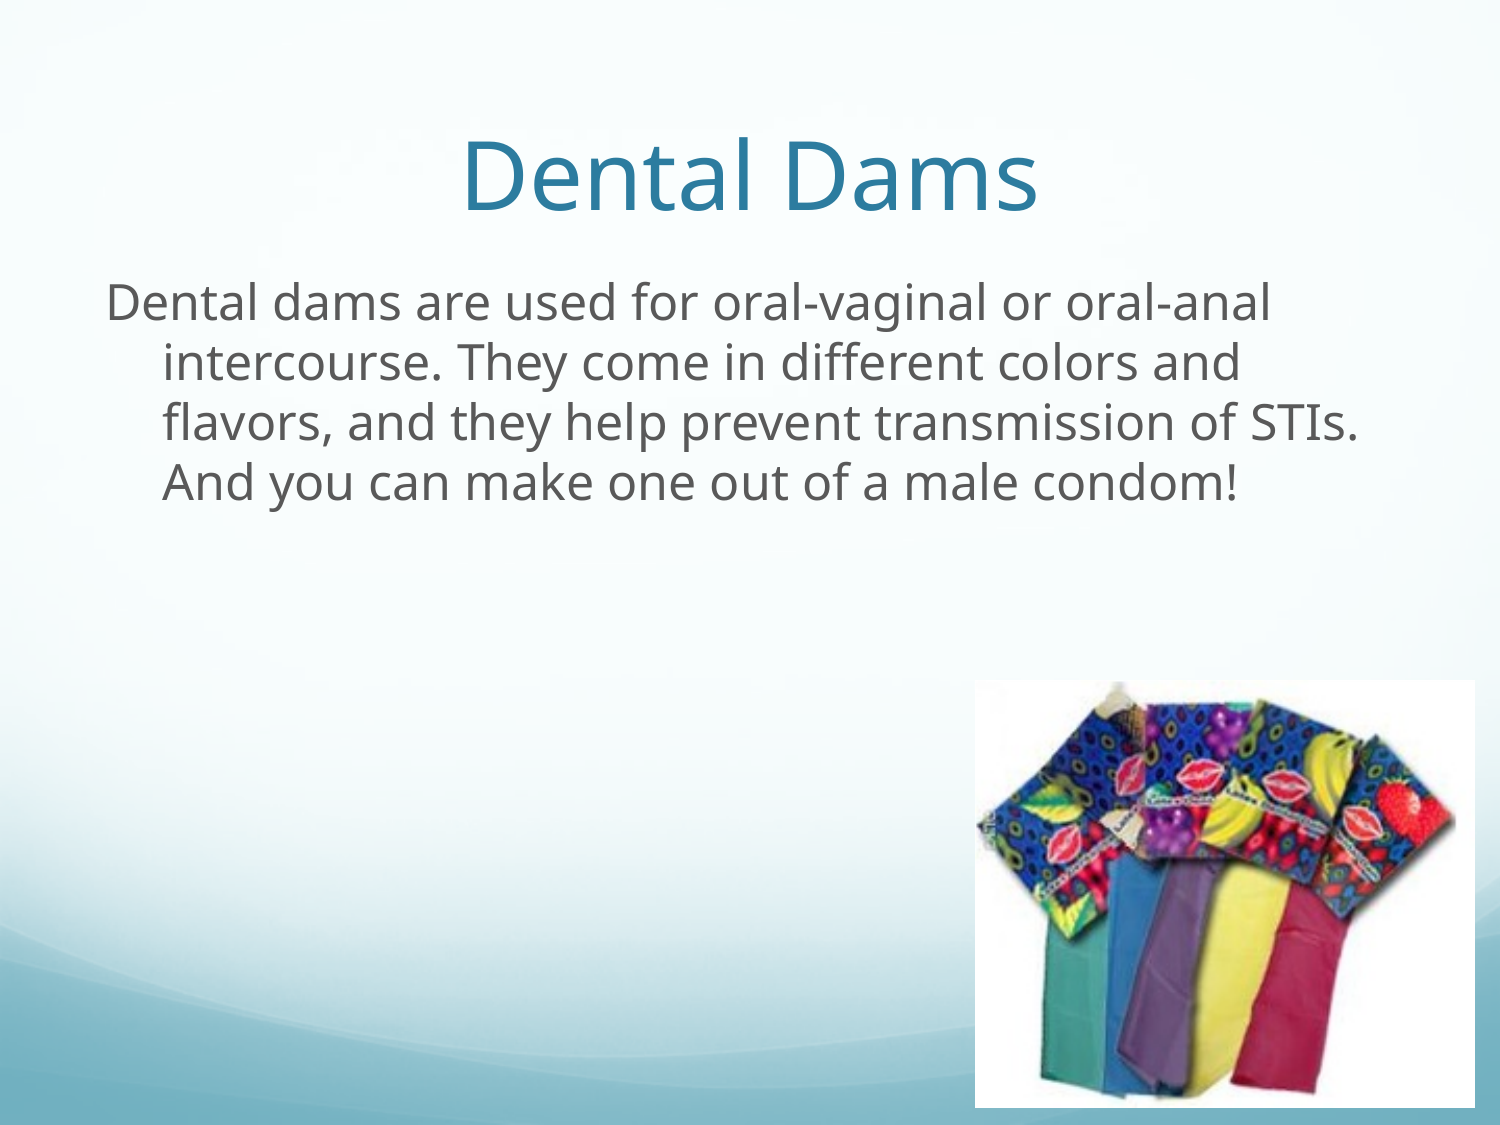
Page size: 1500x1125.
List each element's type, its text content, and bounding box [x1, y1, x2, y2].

list Dental dams are used for oral-vaginal or oral-anal intercourse. They come in different colors and flavors, and they help prevent transmission of STIs. And you can make one out of a male condom! [90, 262, 1410, 975]
title Dental Dams [90, 17, 1410, 237]
picture [974, 680, 1476, 1109]
